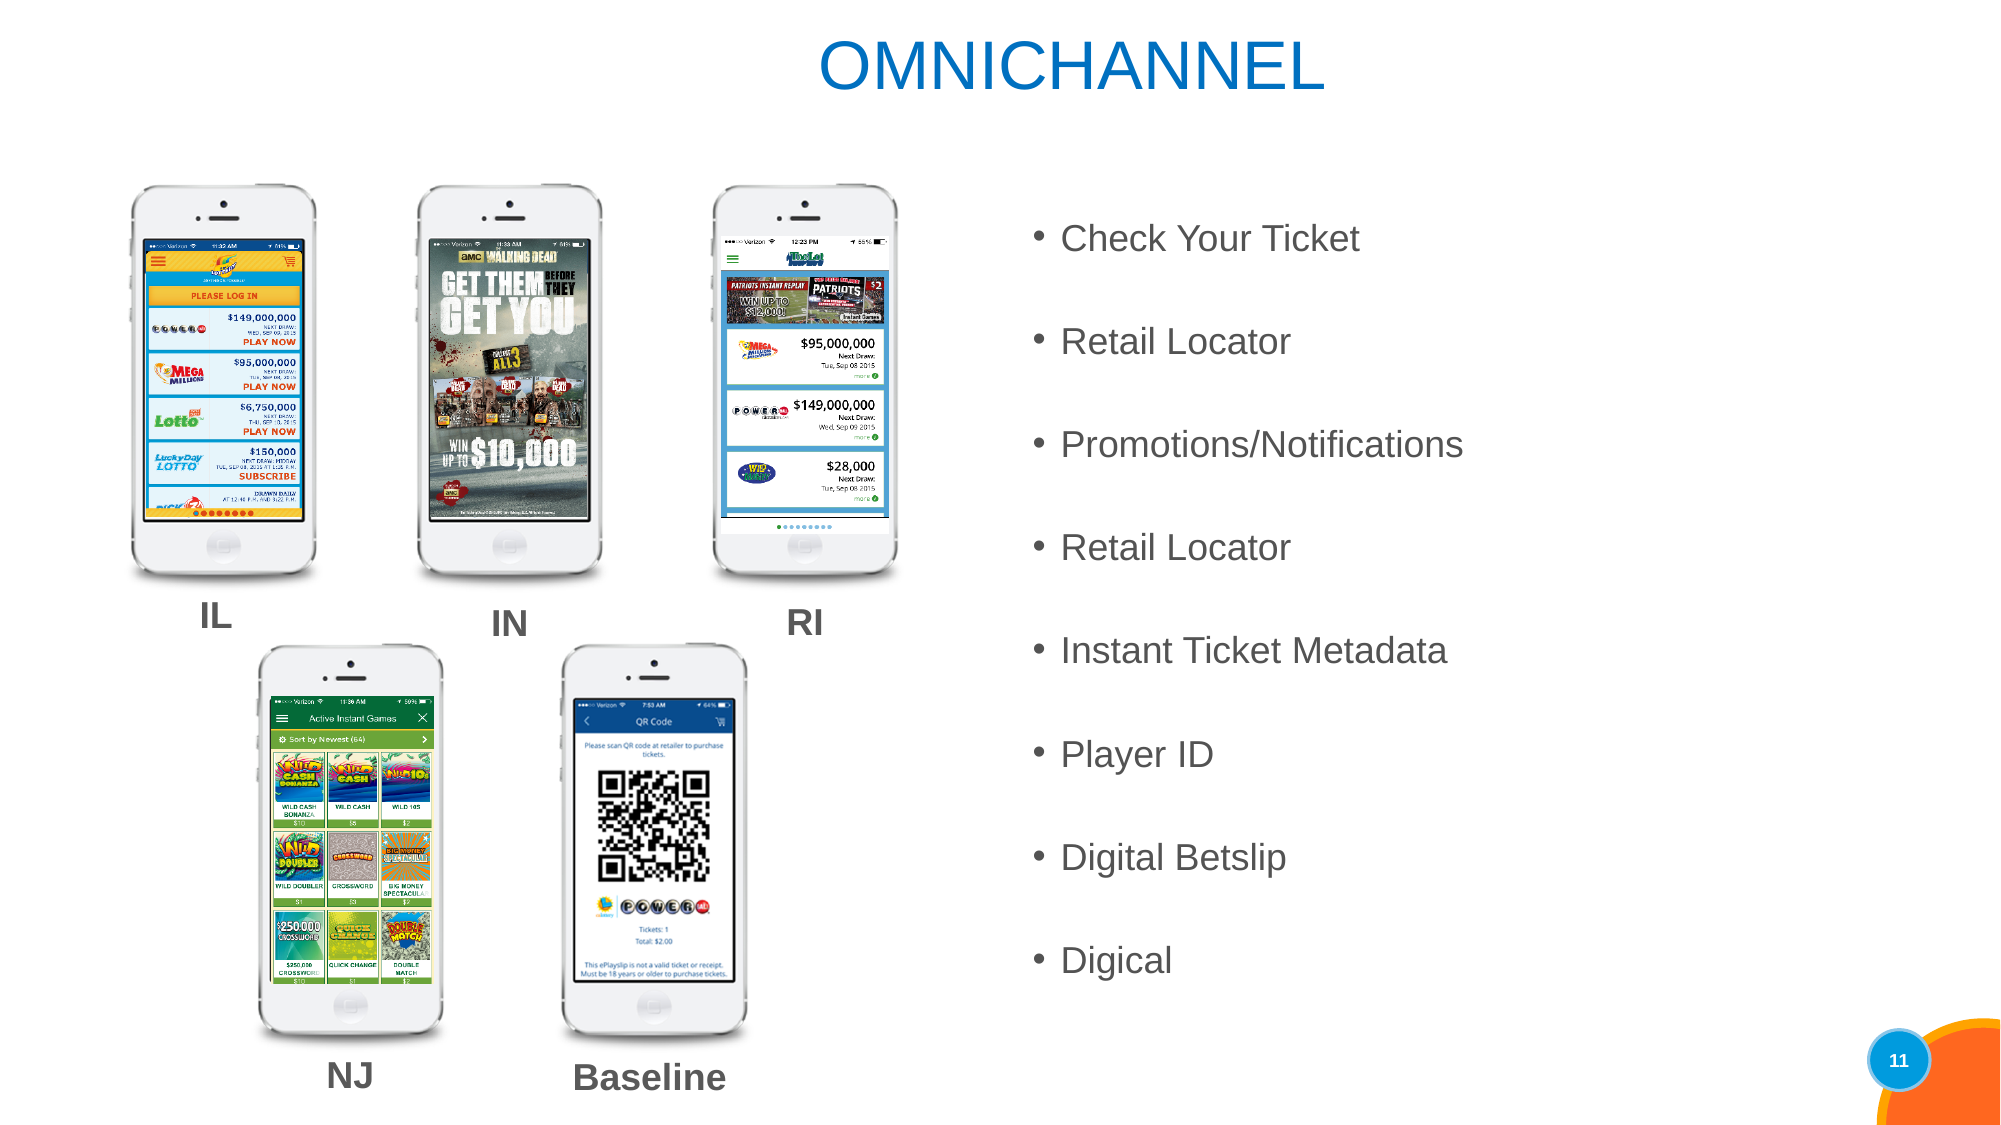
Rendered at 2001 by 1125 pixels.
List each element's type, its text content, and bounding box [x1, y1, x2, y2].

picture [97, 166, 335, 604]
picture [383, 166, 621, 604]
title OMNICHANNEL [328, 0, 1818, 177]
text_box Baseline [558, 1064, 750, 1106]
text_box RI [771, 604, 867, 651]
text_box IL [184, 604, 280, 644]
text_box IN [476, 604, 571, 651]
slide_number 11 [1868, 1030, 1930, 1091]
picture [224, 626, 462, 1064]
list Check Your Ticket Retail Locator Promotions/Notifications Retail Locator Instant Ticket Metadata Player ID Digital Betslip Digical [1017, 214, 1793, 1060]
text_box NJ [311, 1064, 407, 1104]
picture [527, 625, 766, 1064]
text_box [678, 166, 916, 604]
